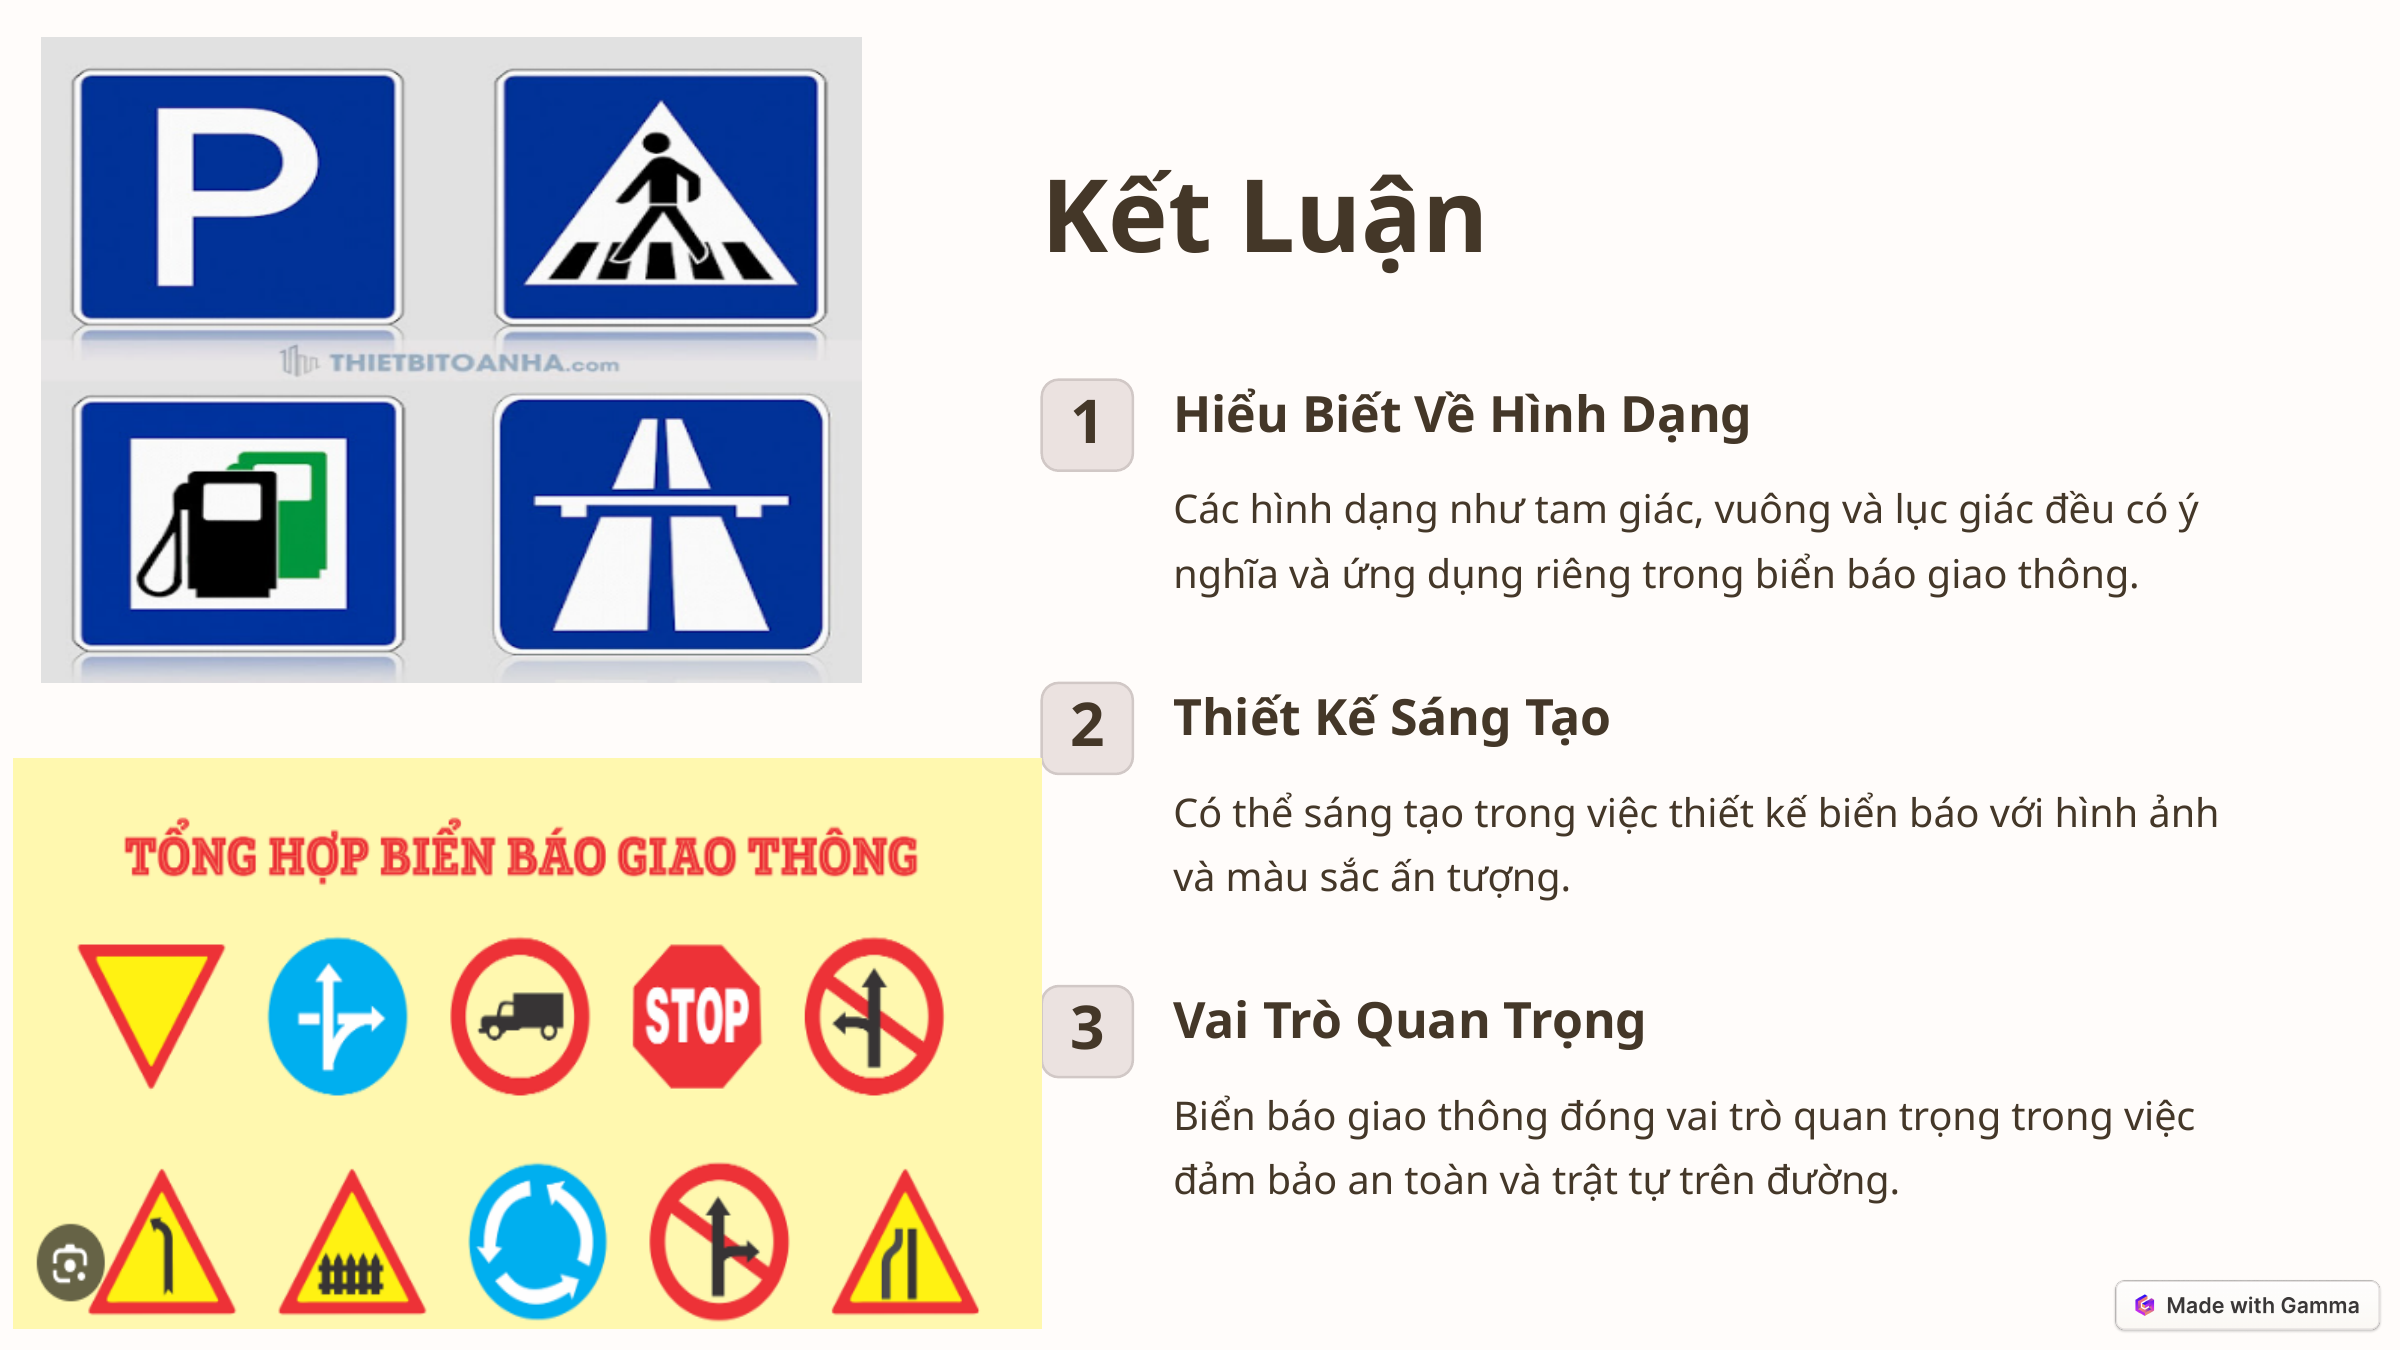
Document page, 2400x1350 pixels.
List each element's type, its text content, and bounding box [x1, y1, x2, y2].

text_box [1041, 682, 1133, 774]
text_box [1042, 986, 1133, 1078]
picture [13, 758, 1042, 1329]
text_box 3 [1072, 1001, 1102, 1062]
text_box [1041, 379, 1133, 471]
text_box Kết Luận [1041, 146, 2055, 274]
text_box Thiết Kế Sáng Tạo [1173, 682, 1680, 747]
text_box Vai Trò Quan Trọng [1173, 985, 1680, 1050]
picture [2106, 1271, 2389, 1339]
text_box 1 [1075, 394, 1099, 456]
text_box 2 [1071, 698, 1103, 759]
text_box Hiểu Biết Về Hình Dạng [1173, 379, 1680, 443]
text_box Có thể sáng tạo trong việc thiết kế biển báo với hình ảnh và màu sắc ấn tượng. [1173, 770, 2259, 901]
picture [41, 36, 862, 683]
text_box Các hình dạng như tam giác, vuông và lục giác đều có ý nghĩa và ứng dụng riêng trong biển báo giao thông. [1173, 467, 2259, 597]
text_box Biển báo giao thông đóng vai trò quan trọng trong việc đảm bảo an toàn và trật tự trên đường. [1173, 1073, 2259, 1204]
